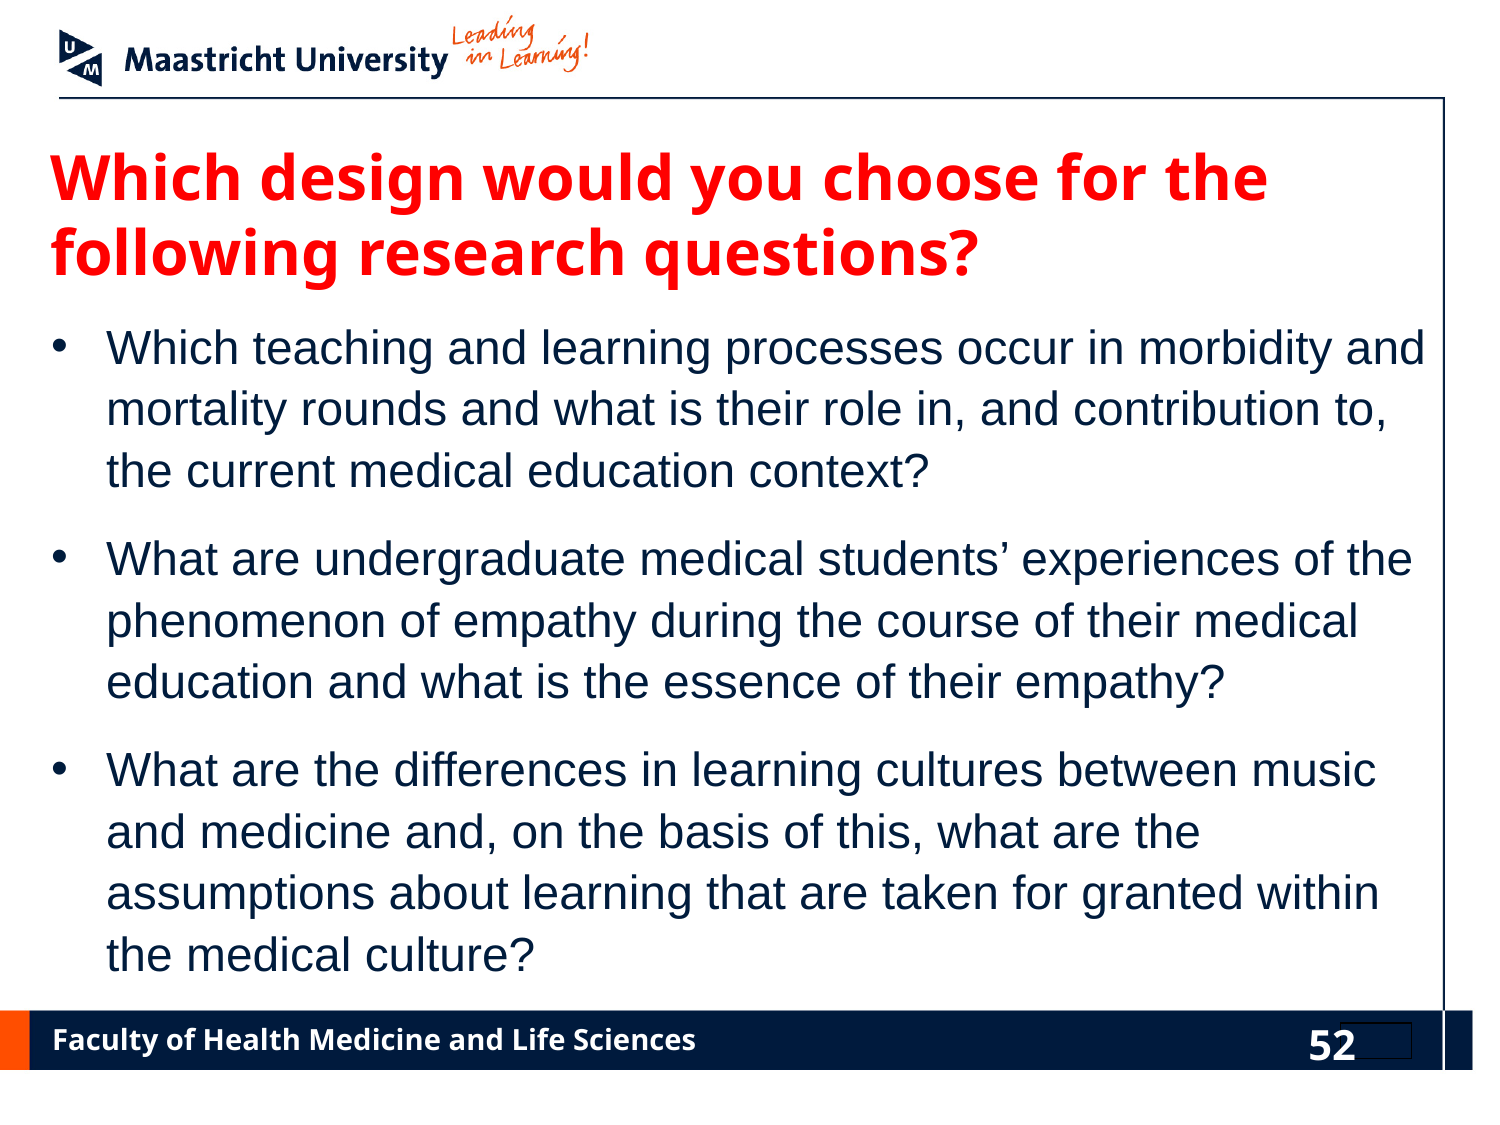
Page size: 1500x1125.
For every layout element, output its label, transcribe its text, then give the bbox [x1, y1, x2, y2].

list Which teaching and learning processes occur in morbidity and mortality rounds and what is their role in, and contribution to, the current medical education context? What are undergraduate medical students’ experiences of the phenomenon of empathy during the course of their medical education and what is the essence of their empathy? What are the differences in learning cultures between music and medicine and, on the basis of this, what are the assumptions about learning that are taken for granted within the medical culture? [50, 312, 1438, 988]
picture [0, 0, 1500, 1125]
title Which design would you choose for the following research questions? [50, 137, 1438, 275]
